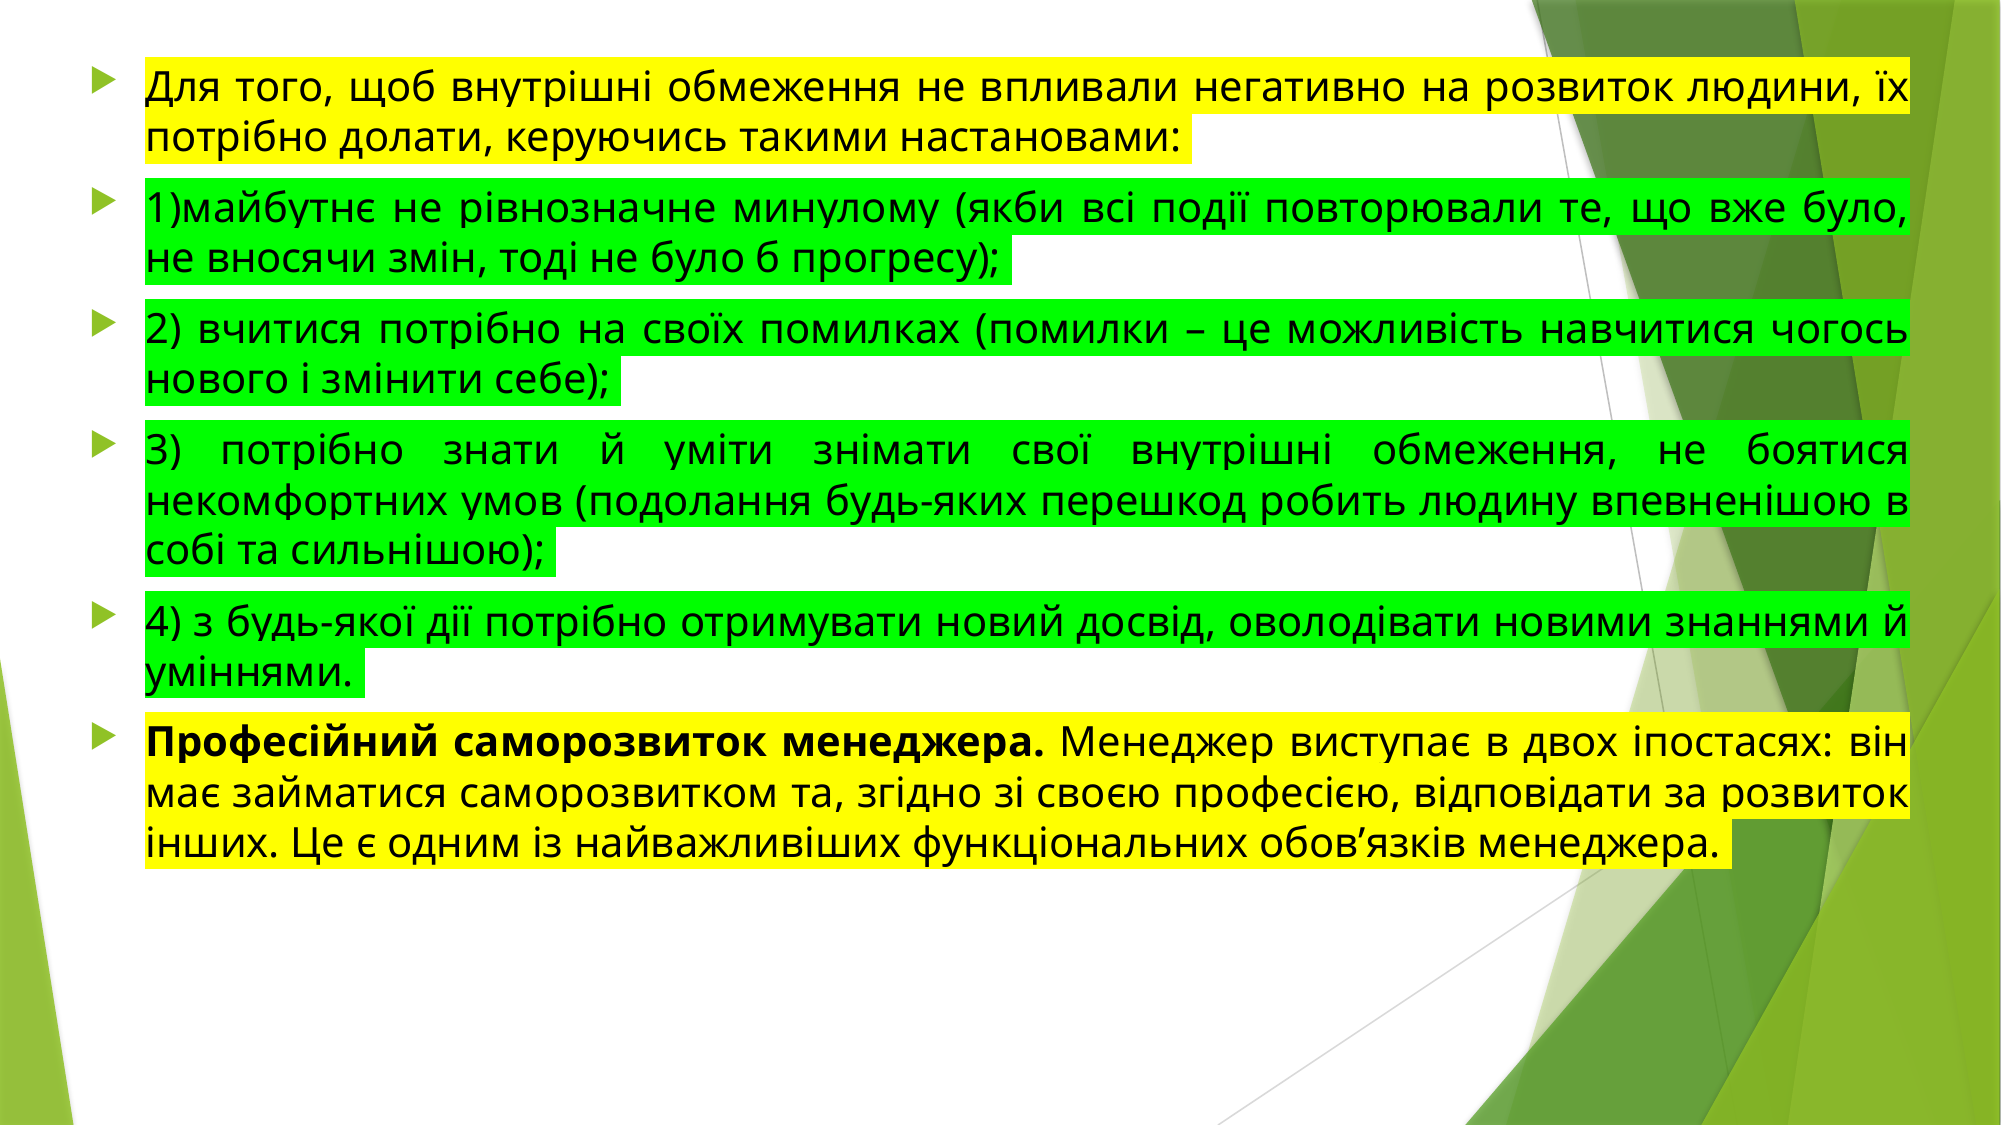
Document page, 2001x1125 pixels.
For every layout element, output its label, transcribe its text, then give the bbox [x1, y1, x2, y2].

list Для того, щоб внутрішні обмеження не впливали негативно на розвиток людини, їх потрібно долати, керуючись такими настановами: 1)майбутнє не рівнозначне минулому (якби всі події повторювали те, що вже було, не вносячи змін, тоді не було б прогресу); 2) вчитися потрібно на своїх помилках (помилки – це можливість навчитися чогось нового і змінити себе); 3) потрібно знати й уміти знімати свої внутрішні обмеження, не боятися некомфортних умов (подолання будь-яких перешкод робить людину впевненішою в собі та сильнішою); 4) з будь-якої дії потрібно отримувати новий досвід, оволодівати новими знаннями й уміннями. Професійний саморозвиток менеджера. Менеджер виступає в двох іпостасях: він має займатися саморозвитком та, згідно зі своєю професією, відповідати за розвиток інших. Це є одним із найважливіших функціональних обов’язків менеджера. [74, 52, 1925, 1019]
